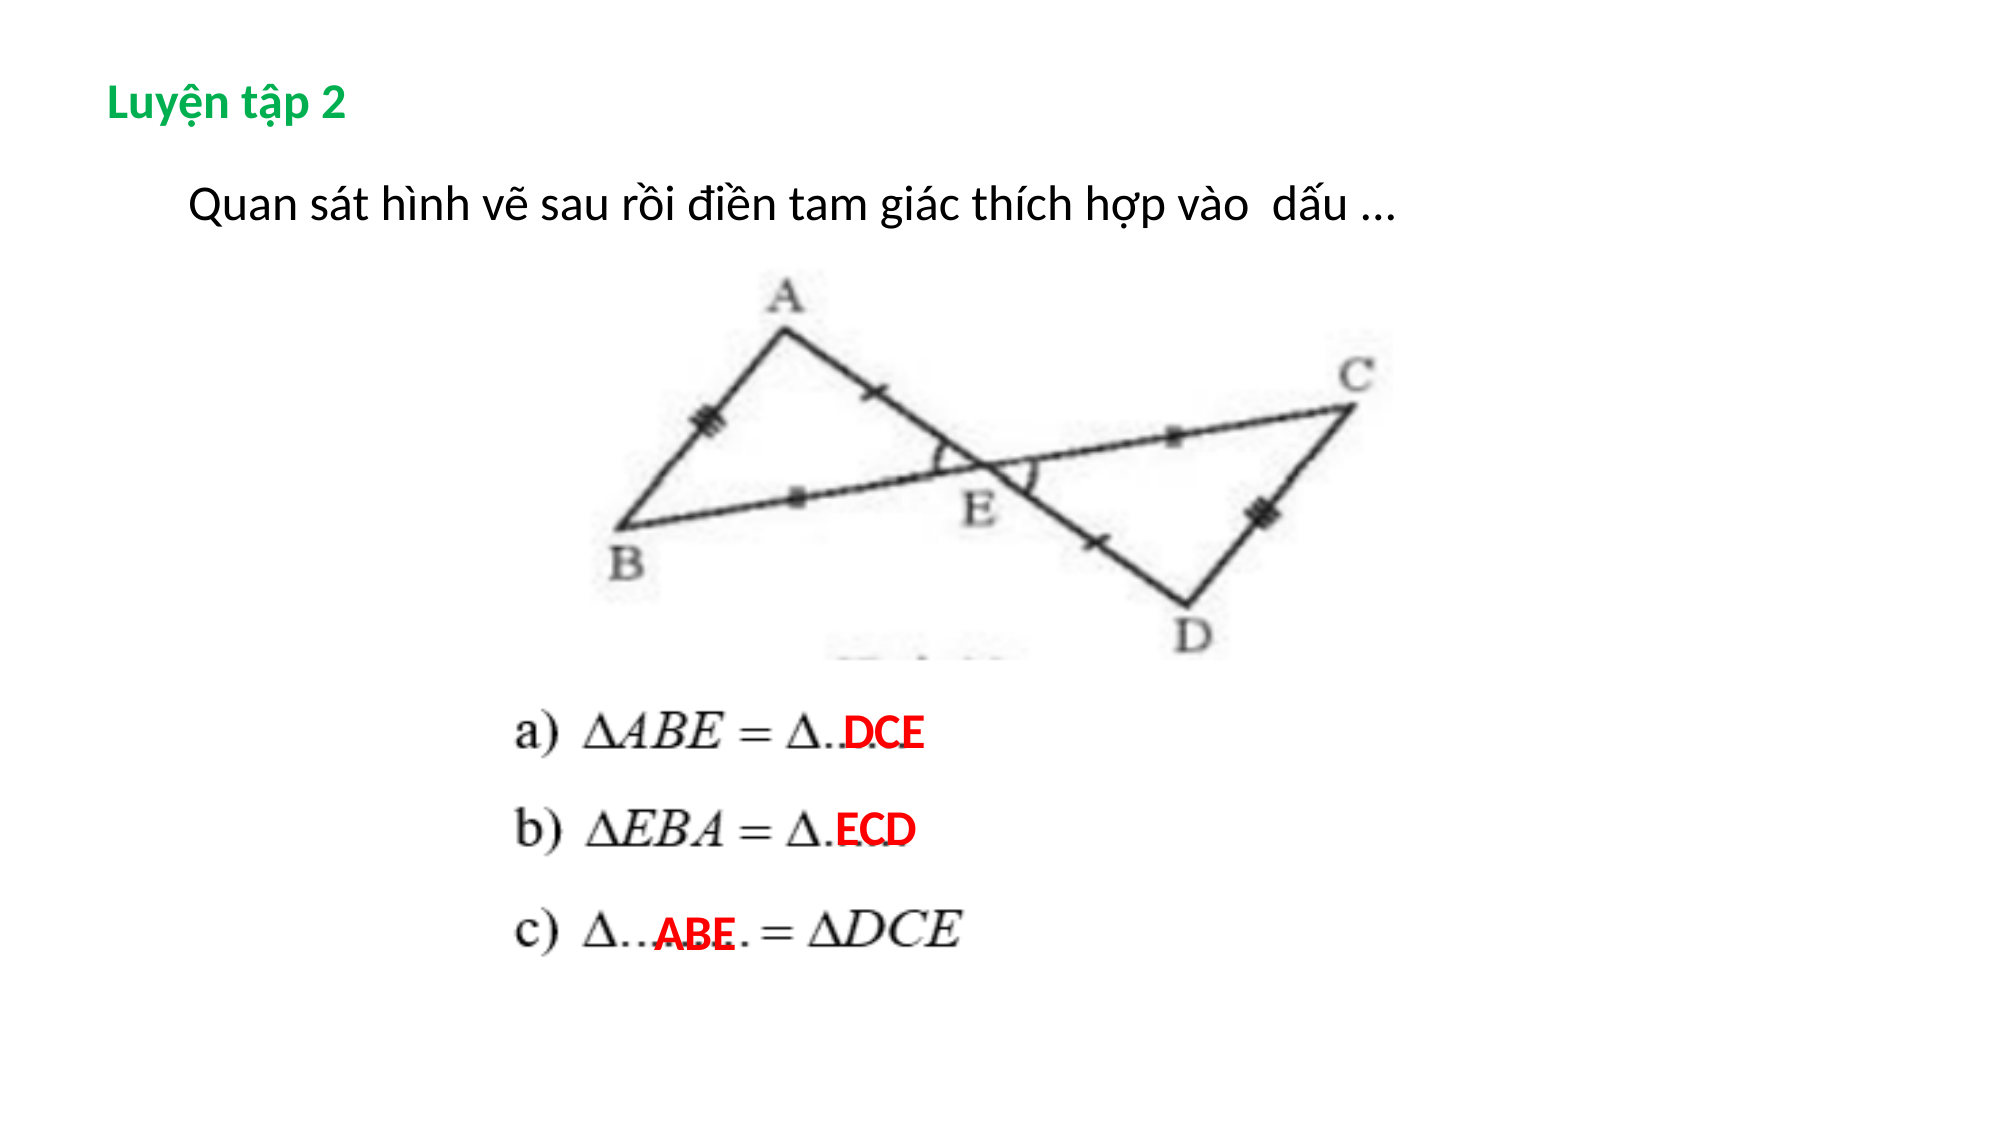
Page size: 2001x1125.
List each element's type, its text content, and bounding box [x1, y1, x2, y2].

picture [507, 264, 1532, 984]
text_box Luyện tập 2 [92, 61, 362, 137]
text_box Quan sát hình vẽ sau rồi điền tam giác thích hợp vào dấu ... [173, 163, 1424, 239]
